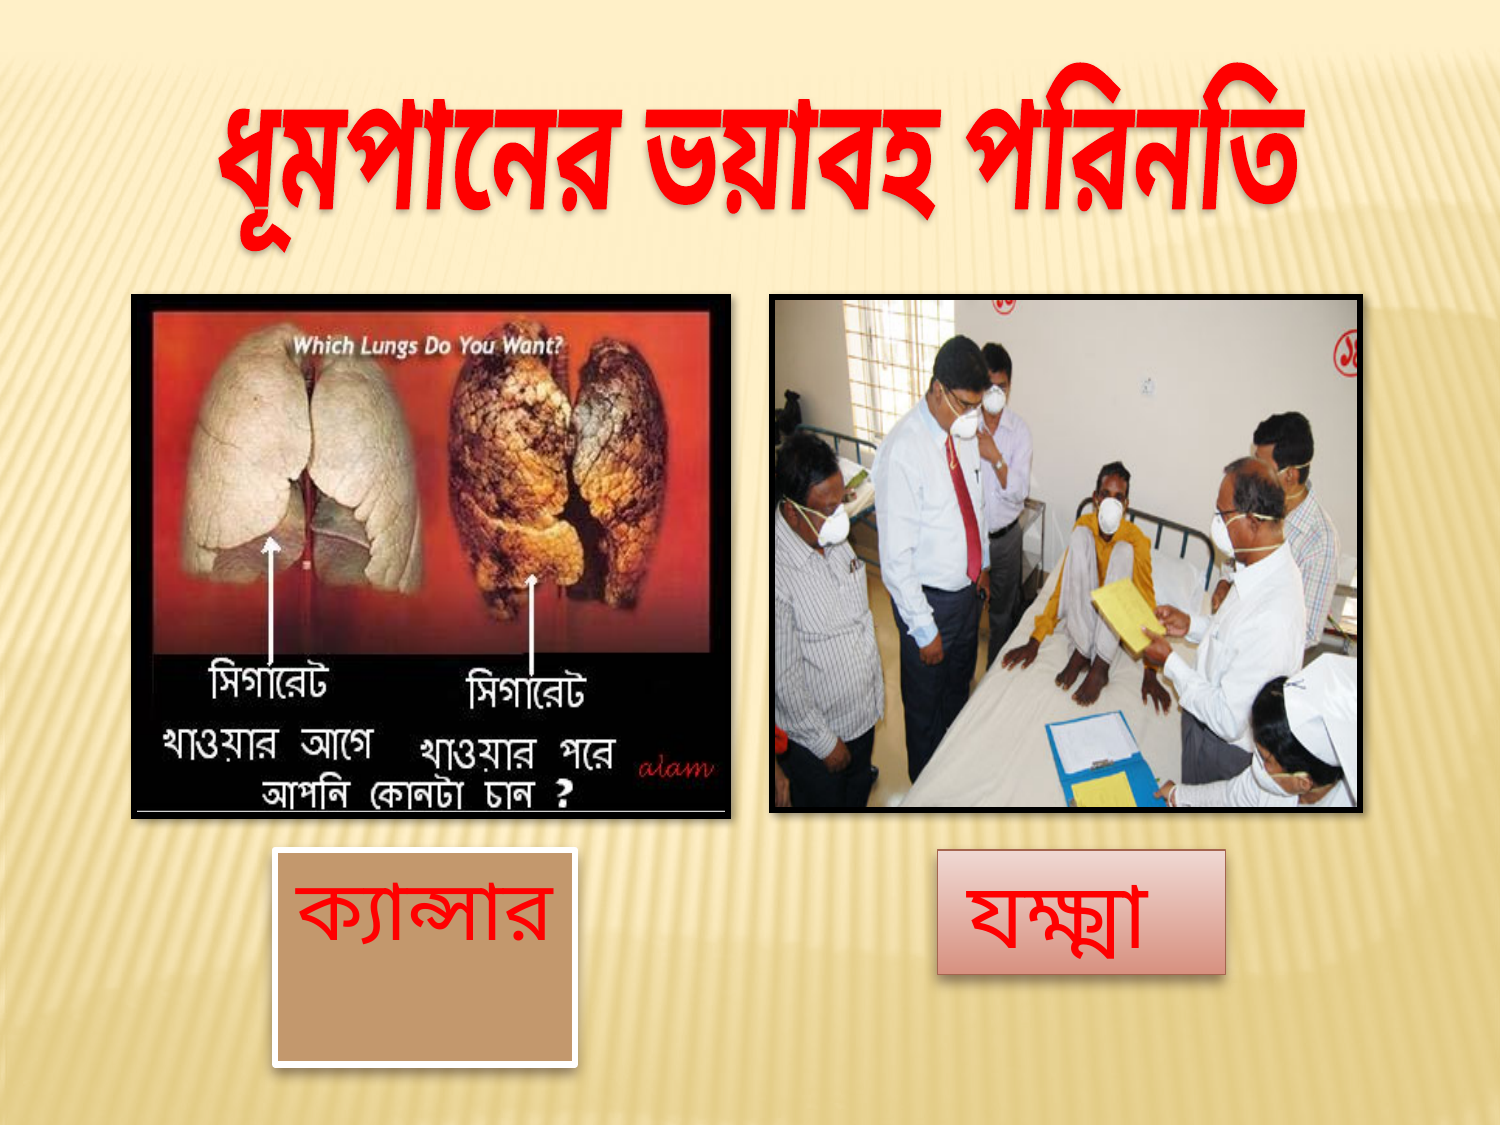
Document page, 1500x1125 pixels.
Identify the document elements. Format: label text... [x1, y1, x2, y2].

text_box ধূমপানের ভয়াবহ পরিনতি [216, 97, 625, 255]
picture [137, 299, 726, 813]
text_box যক্ষ্মা [937, 849, 1226, 975]
text_box ক্যান্সার [272, 847, 578, 1068]
text_box ধূমপানের ভয়াবহ পরিনতি [643, 97, 944, 223]
text_box ধূমপানের ভয়াবহ পরিনতি [964, 60, 1308, 214]
picture [774, 299, 1358, 808]
